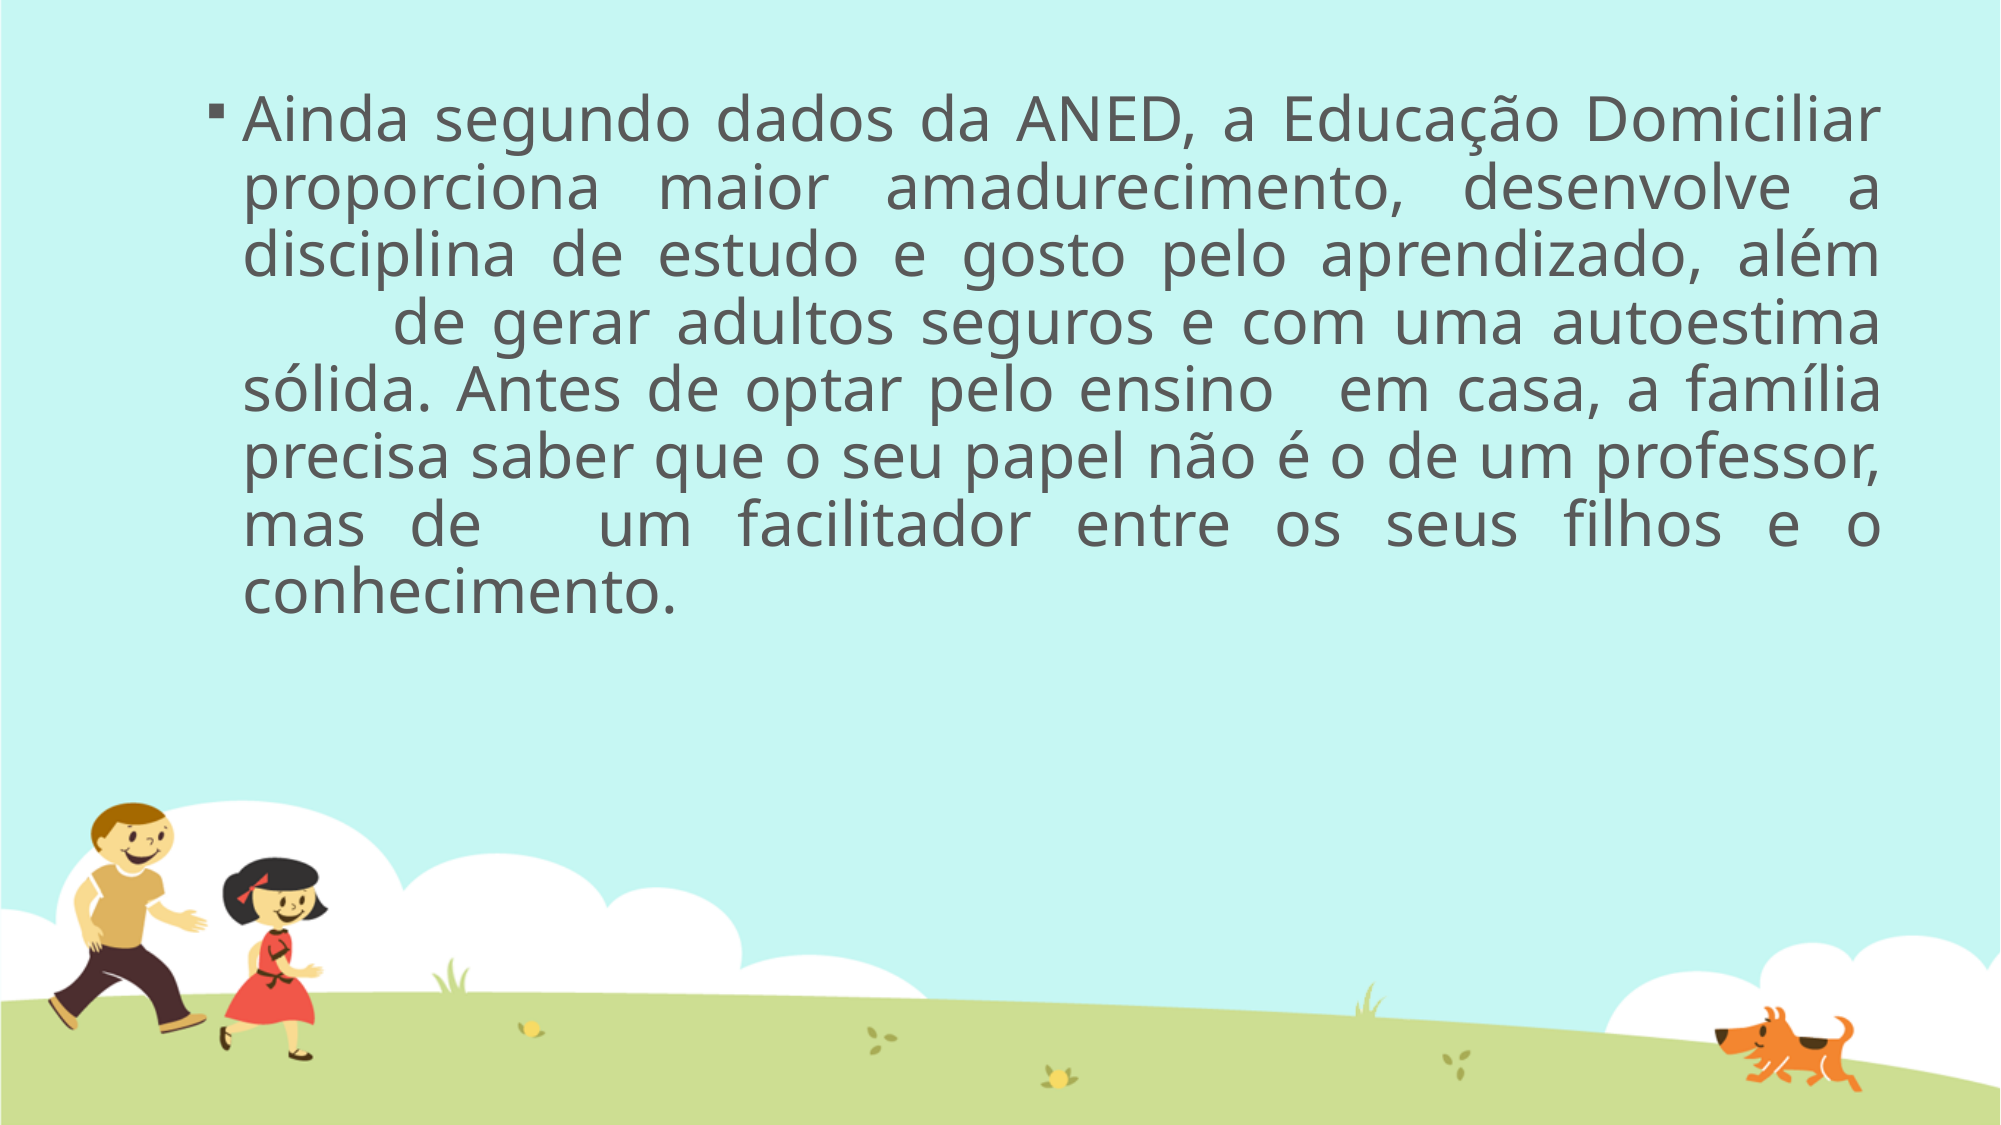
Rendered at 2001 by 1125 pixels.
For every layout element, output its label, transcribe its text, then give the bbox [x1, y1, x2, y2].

picture [0, 0, 2001, 1125]
list Ainda segundo dados da ANED, a Educação Domiciliar proporciona maior amadurecimento, desenvolve a disciplina de estudo e gosto pelo aprendizado, além de gerar adultos seguros e com uma autoestima sólida. Antes de optar pelo ensino em casa, a família precisa saber que o seu papel não é o de um professor, mas de um facilitador entre os seus filhos e o conhecimento. [182, 80, 1900, 1088]
